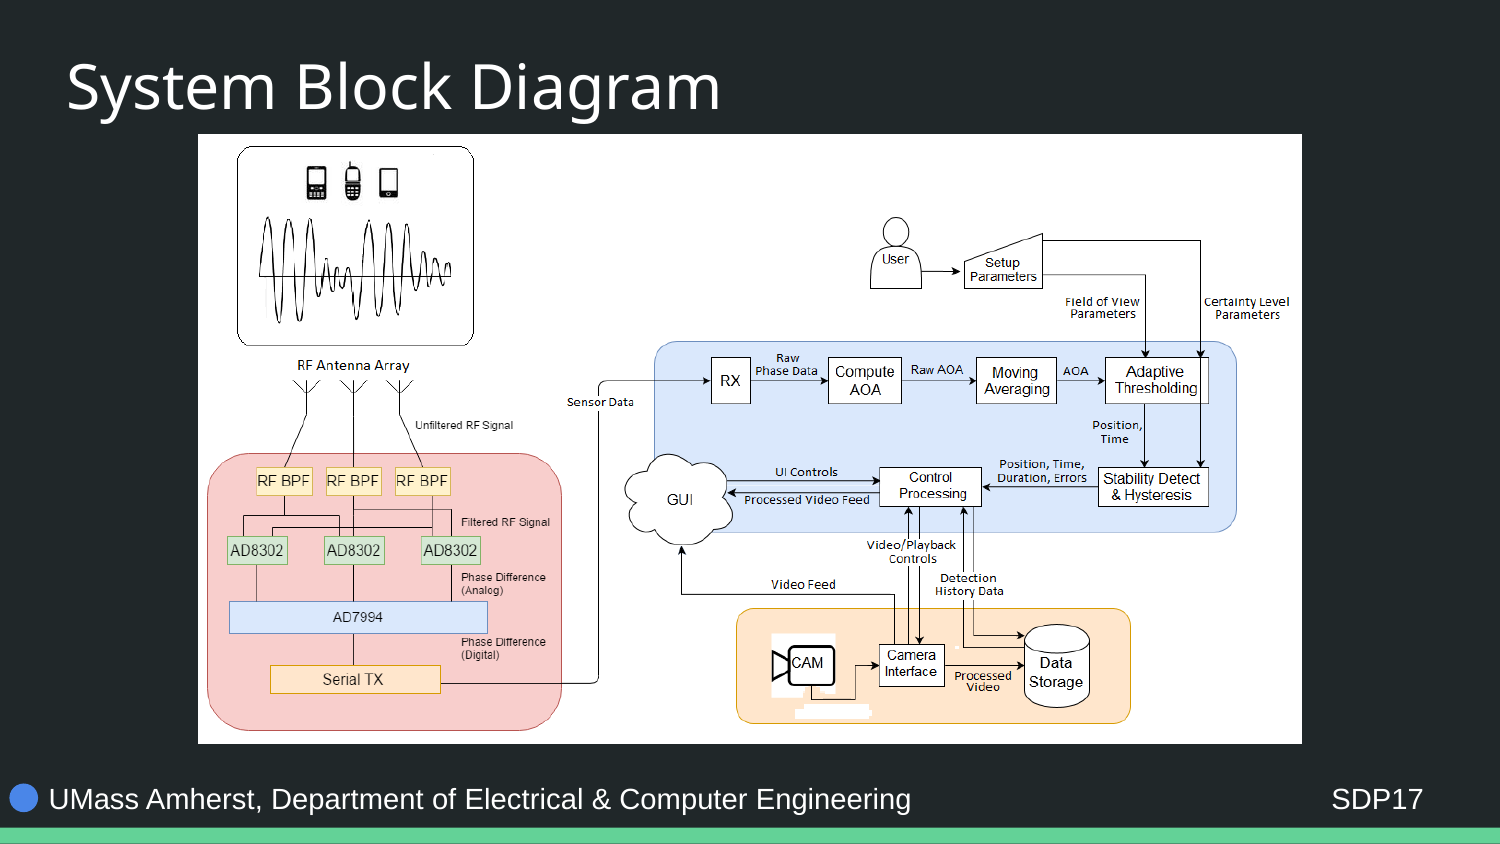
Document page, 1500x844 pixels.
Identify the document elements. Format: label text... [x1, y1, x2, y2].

text_box [10, 784, 38, 812]
picture [198, 134, 1302, 745]
title System Block Diagram [51, 32, 1449, 127]
